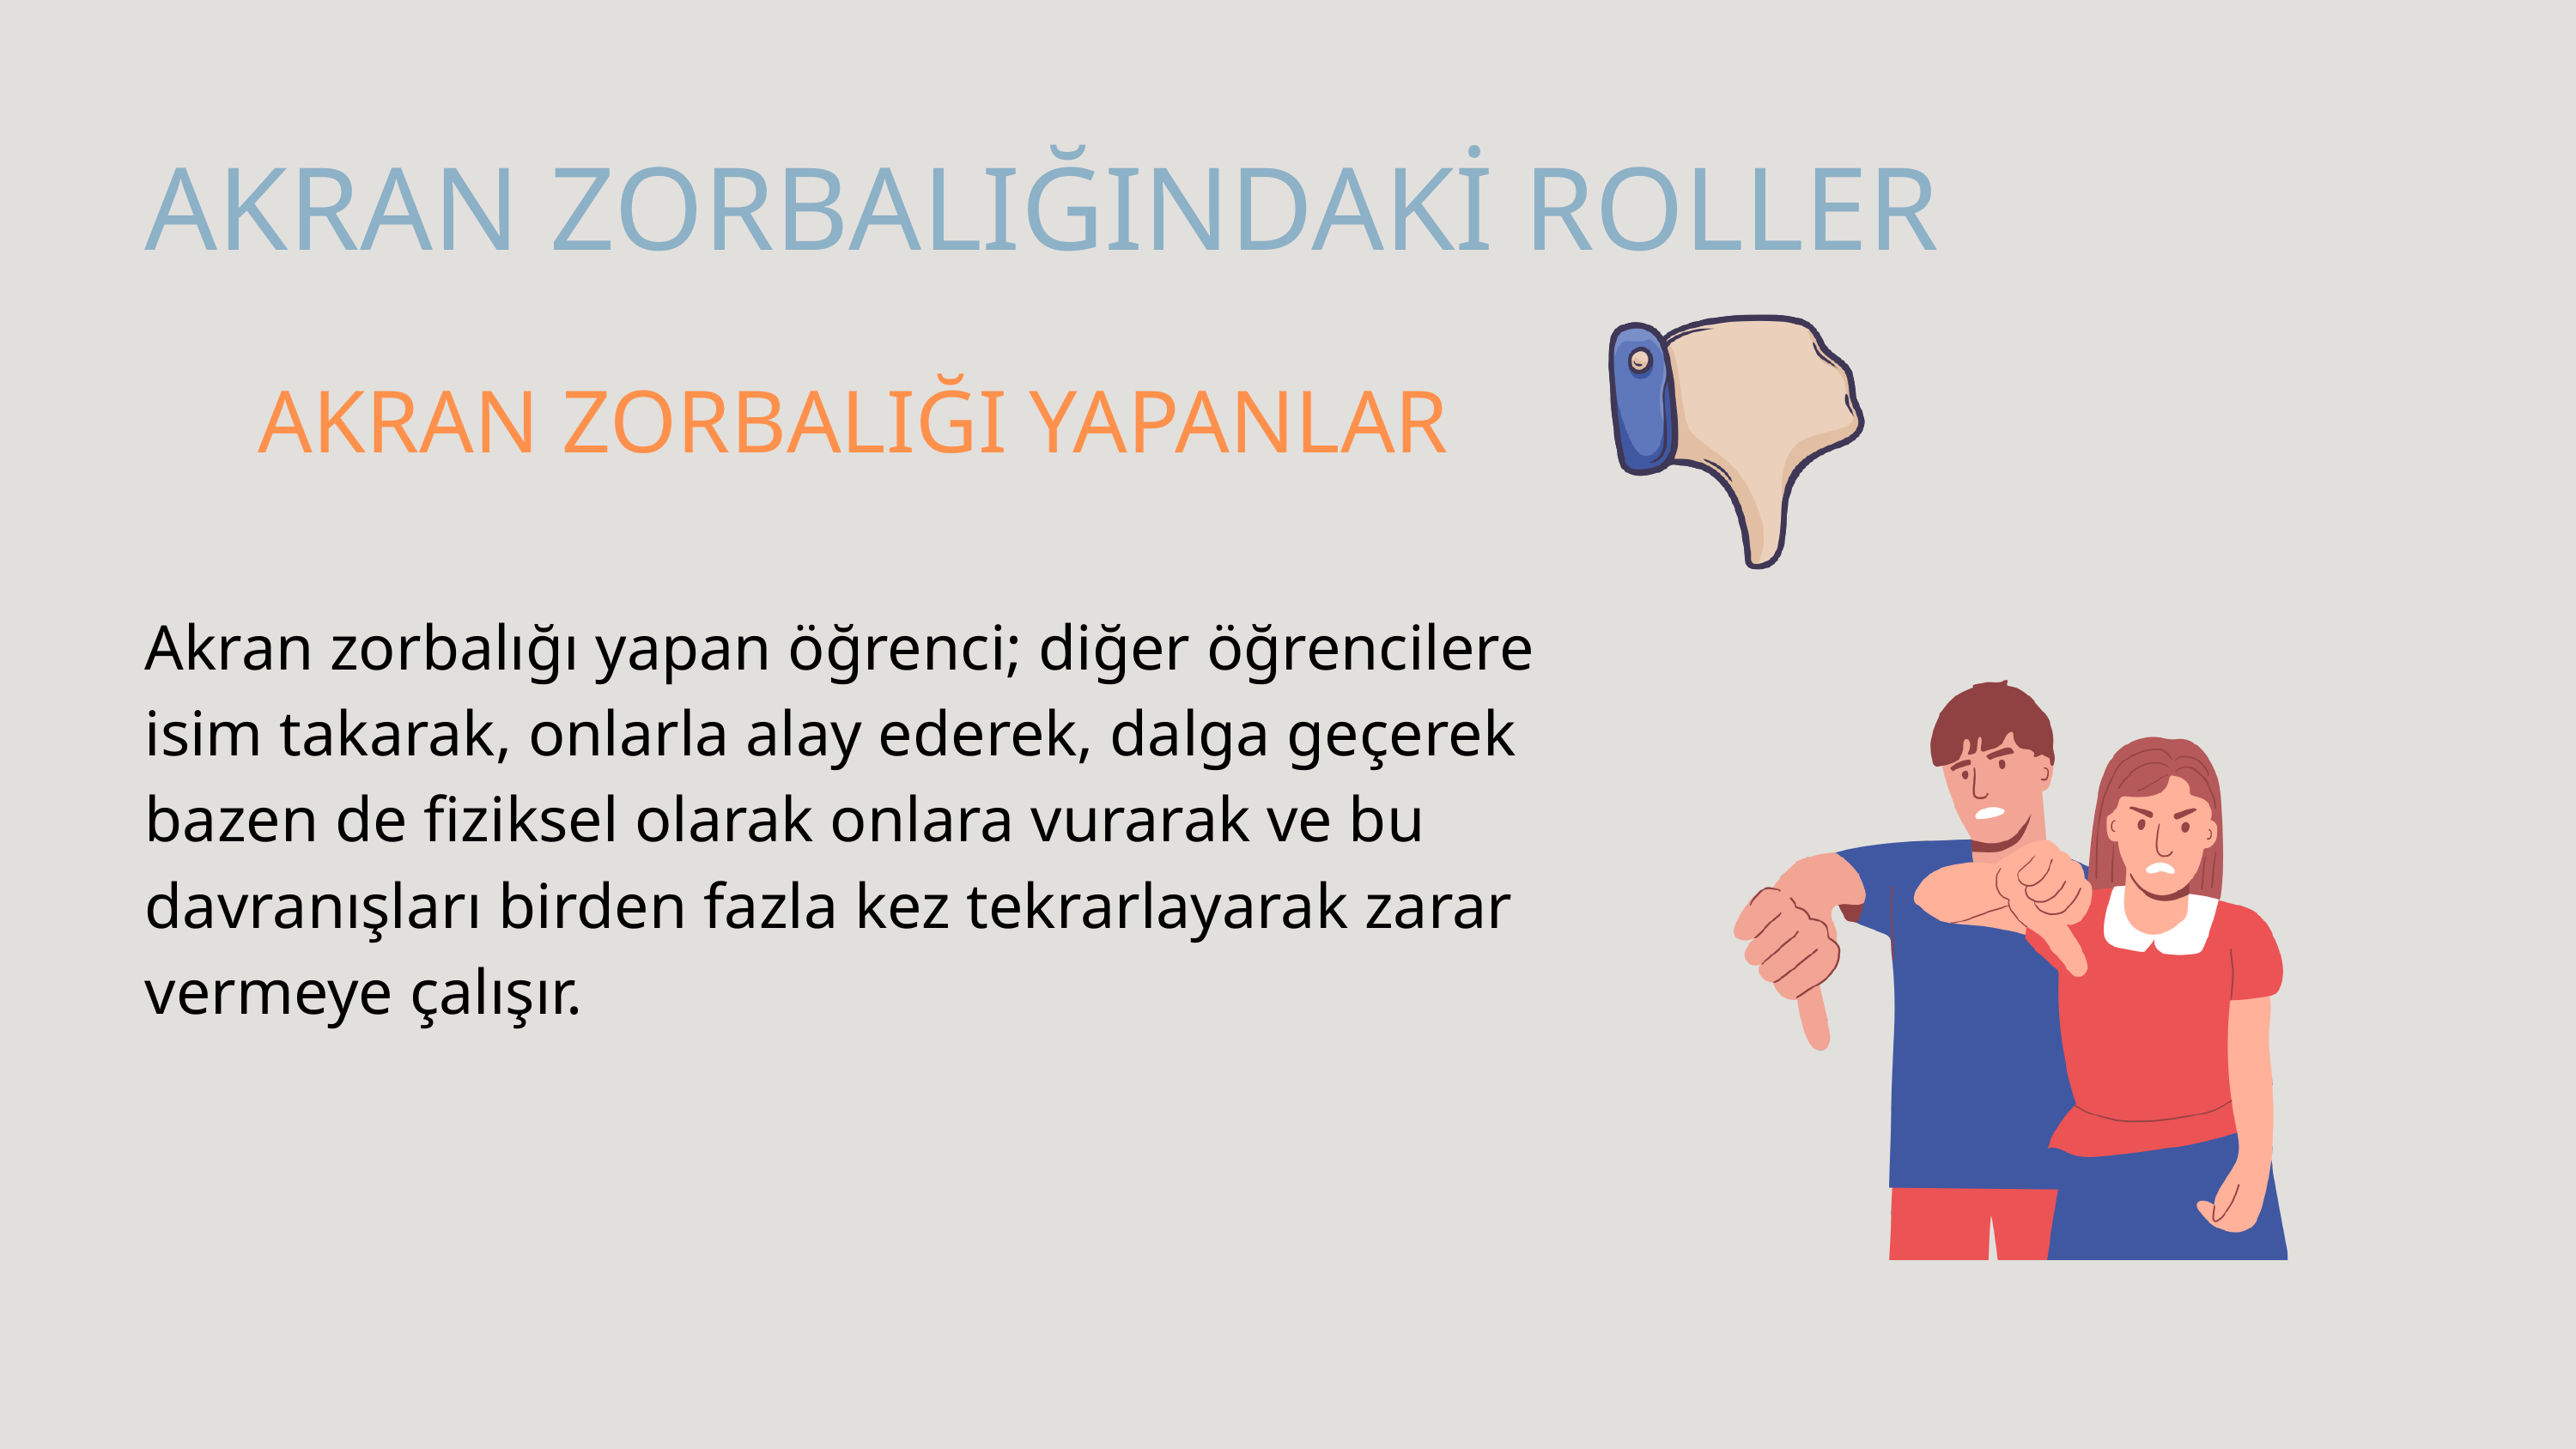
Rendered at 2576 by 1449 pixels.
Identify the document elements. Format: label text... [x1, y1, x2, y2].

text_box AKRAN ZORBALIĞI YAPANLAR [144, 349, 1564, 470]
text_box [1733, 680, 2288, 1260]
text_box [1596, 311, 1870, 576]
text_box Akran zorbalığı yapan öğrenci; diğer öğrencilere isim takarak, onlarla alay ederek, dalga geçerek bazen de fiziksel olarak onlara vurarak ve bu davranışları birden fazla kez tekrarlayarak zarar vermeye çalışır. [144, 596, 1632, 1027]
text_box AKRAN ZORBALIĞINDAKİ ROLLER [144, 161, 2338, 274]
